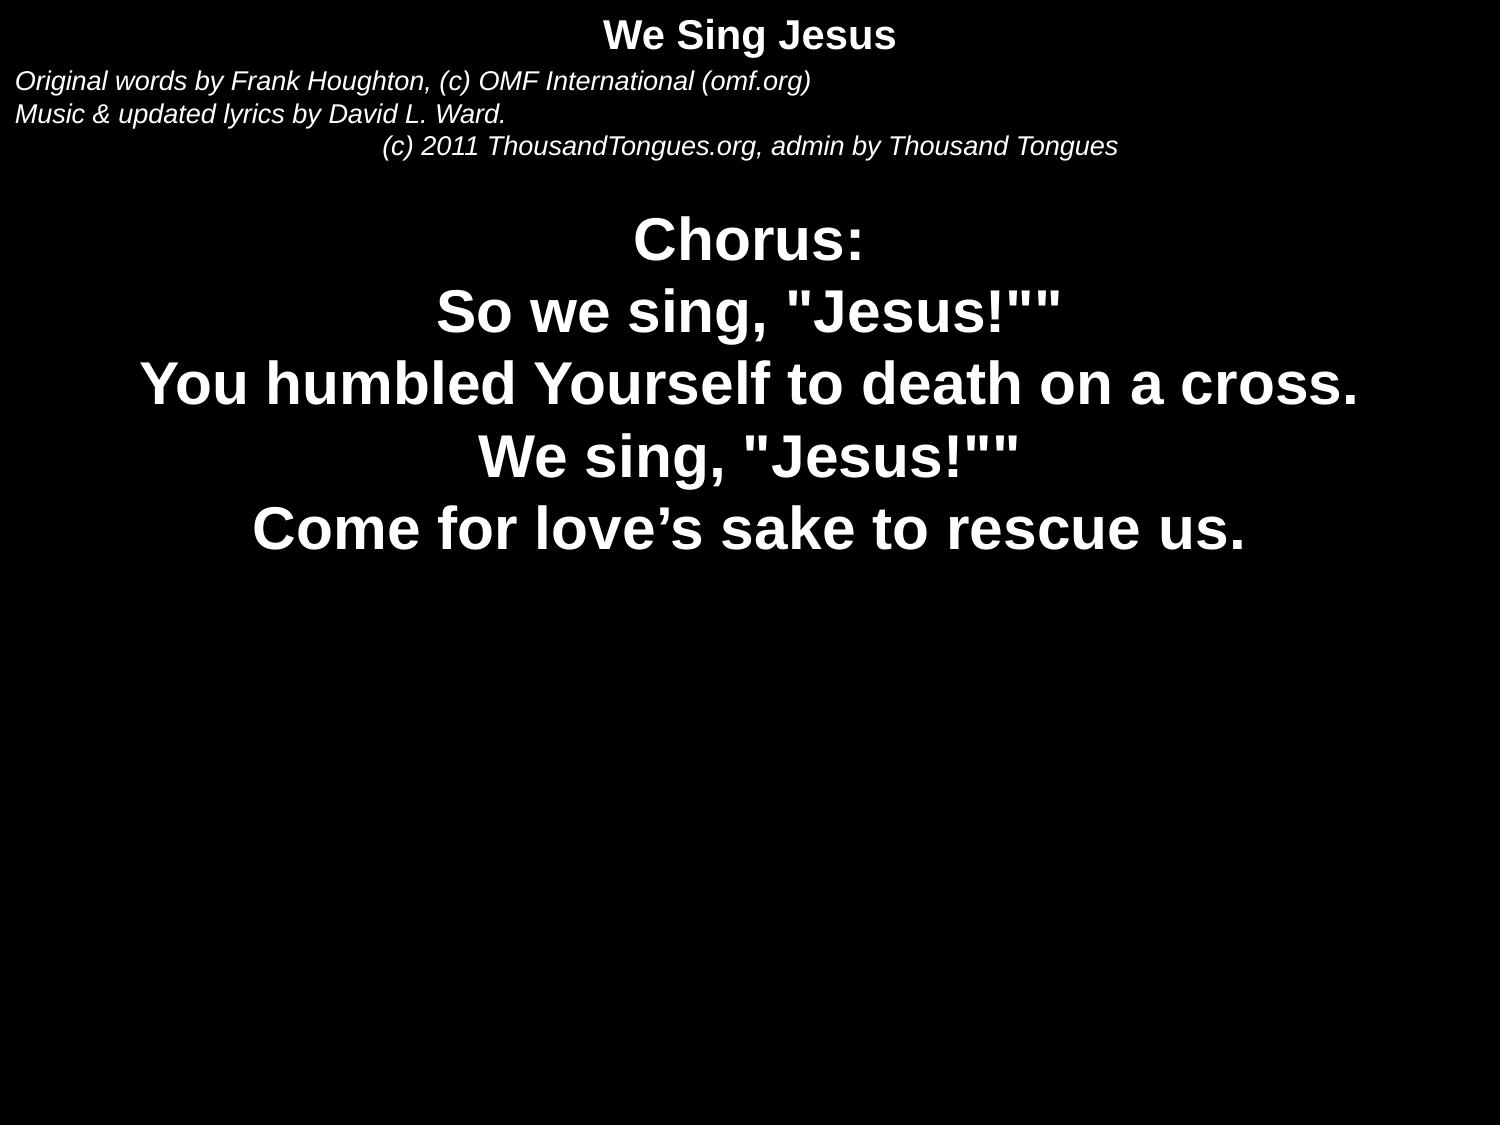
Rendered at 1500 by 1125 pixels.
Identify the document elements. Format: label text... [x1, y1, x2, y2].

text_box Original words by Frank Houghton, (c) OMF International (omf.org) Music & updated lyrics by David L. Ward. (c) 2011 ThousandTongues.org, admin by Thousand Tongues [0, 56, 1500, 169]
text_box Chorus: So we sing, "Jesus!"" You humbled Yourself to death on a cross. We sing, "Jesus!"" Come for love’s sake to rescue us. [0, 192, 1500, 615]
text_box We Sing Jesus [0, 0, 1500, 56]
